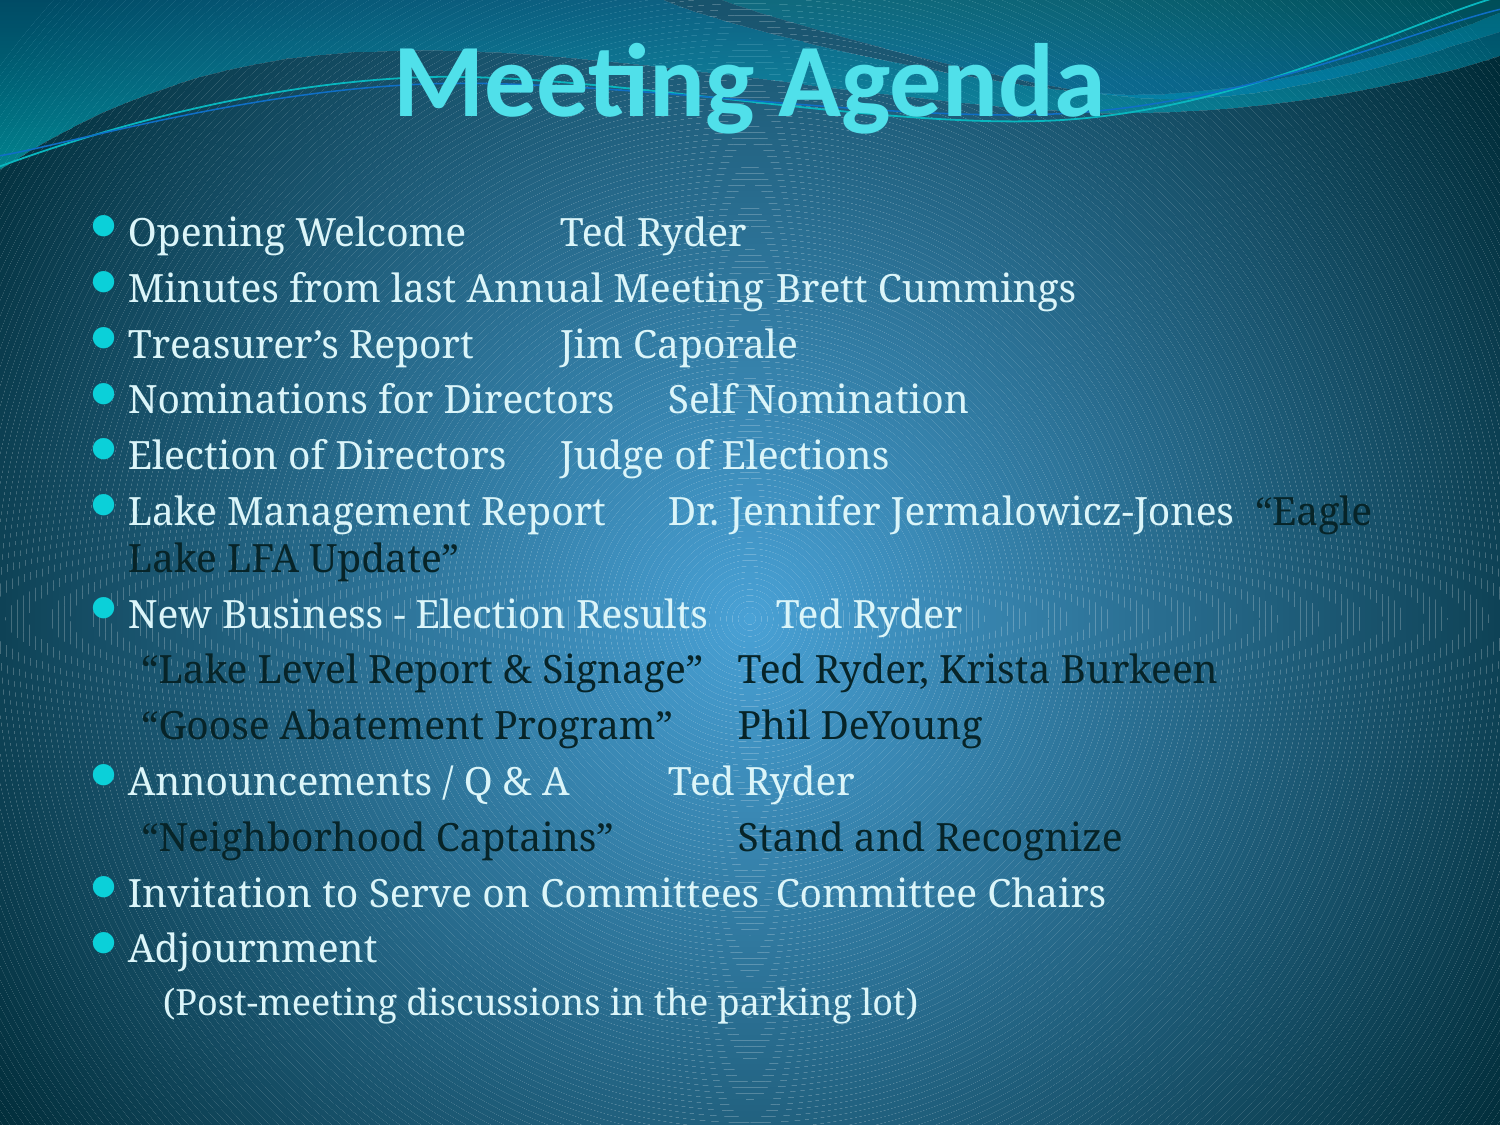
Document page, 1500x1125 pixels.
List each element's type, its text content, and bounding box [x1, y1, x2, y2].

list Opening Welcome Ted Ryder Minutes from last Annual Meeting Brett Cummings Treasurer’s Report Jim Caporale Nominations for Directors Self Nomination Election of Directors Judge of Elections Lake Management Report Dr. Jennifer Jermalowicz-Jones “Eagle Lake LFA Update” New Business - Election Results Ted Ryder “Lake Level Report & Signage” Ted Ryder, Krista Burkeen “Goose Abatement Program” Phil DeYoung Announcements / Q & A Ted Ryder “Neighborhood Captains” Stand and Recognize Invitation to Serve on Committees Committee Chairs Adjournment (Post-meeting discussions in the parking lot) [75, 200, 1475, 1038]
title Meeting Agenda [75, 24, 1425, 138]
